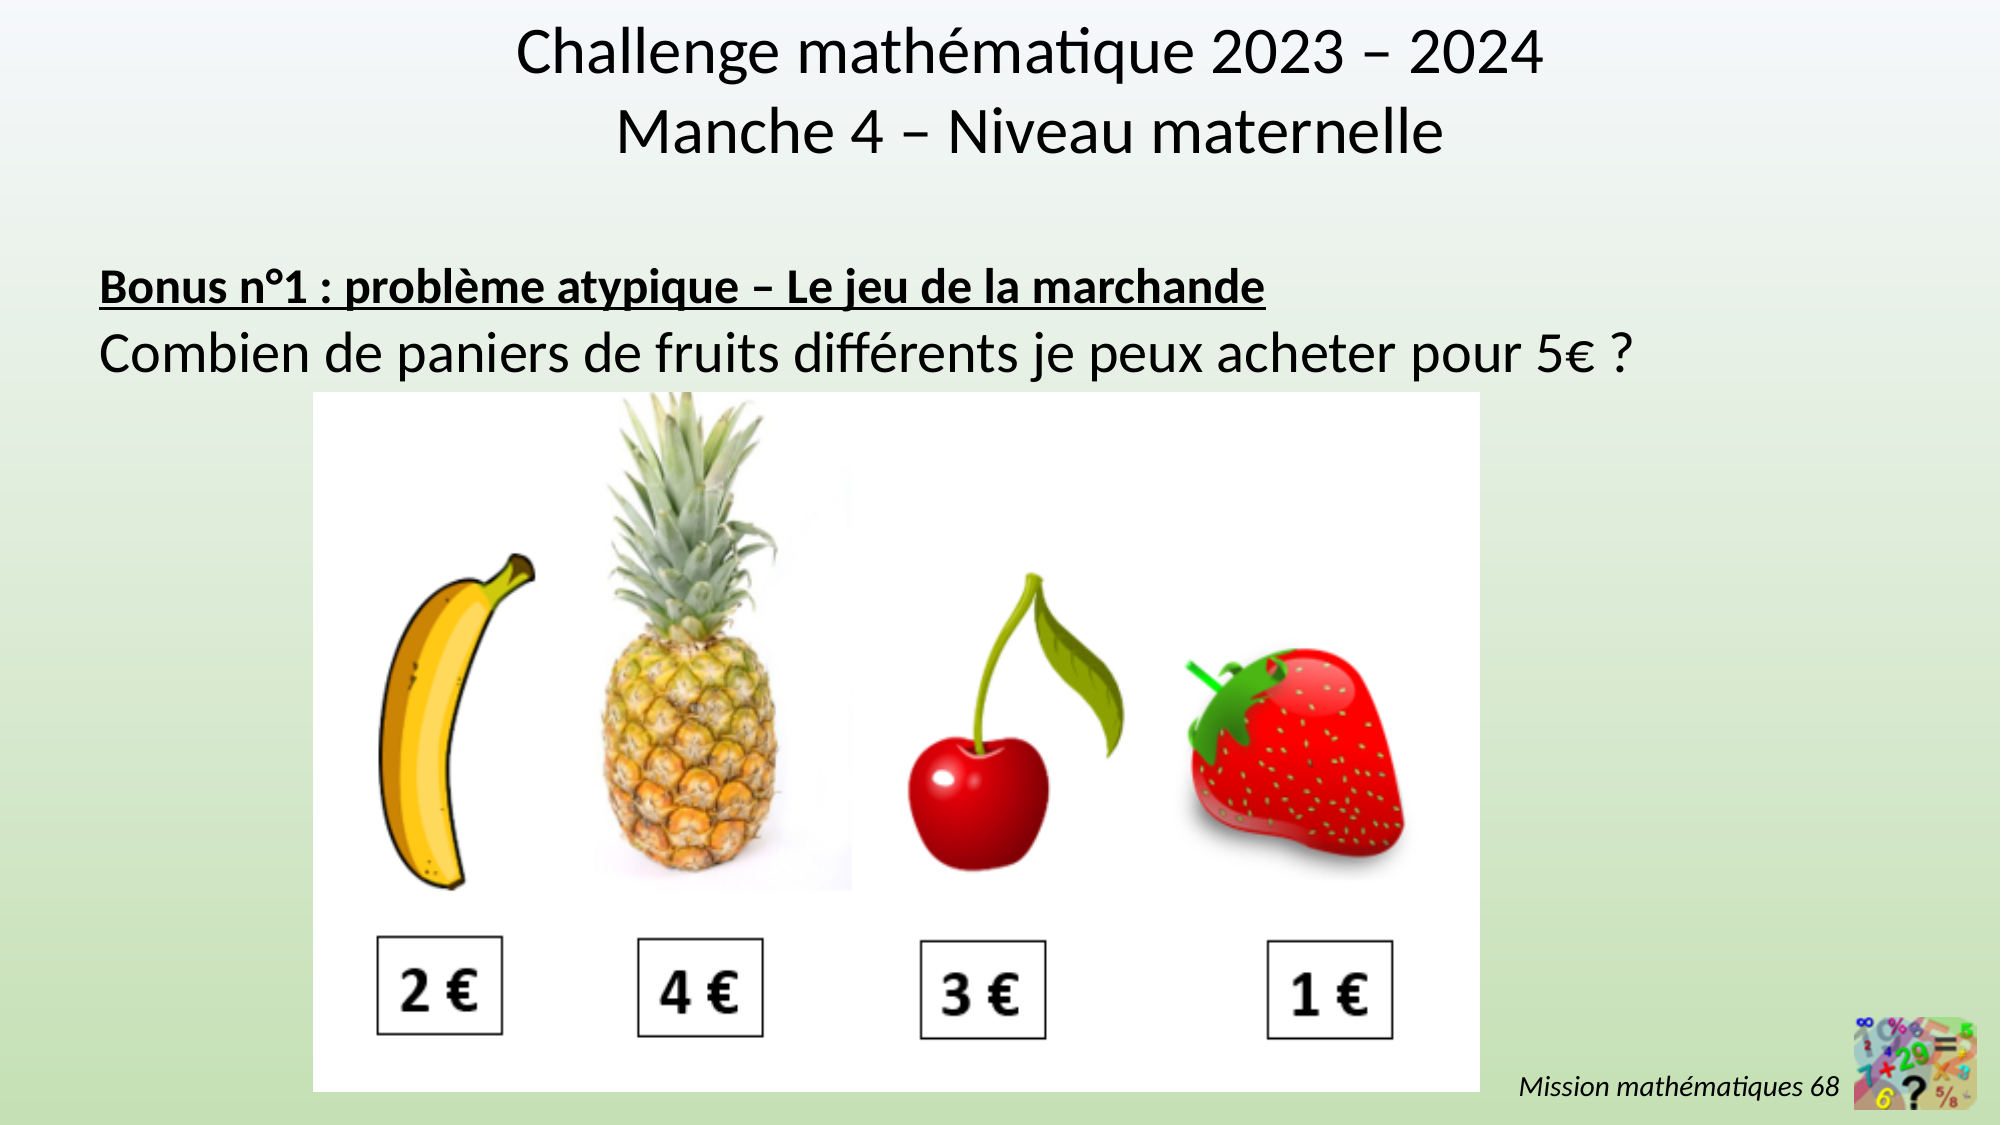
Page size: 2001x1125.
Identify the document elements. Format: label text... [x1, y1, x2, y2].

text_box Challenge mathématique 2023 – 2024 Manche 4 – Niveau maternelle [84, 0, 1977, 175]
picture [1854, 1017, 1977, 1110]
picture [313, 392, 1480, 1093]
text_box Mission mathématiques 68 [1501, 1059, 1854, 1110]
text_box Bonus n°1 : problème atypique – Le jeu de la marchande Combien de paniers de fruits différents je peux acheter pour 5€ ? [84, 246, 2000, 392]
